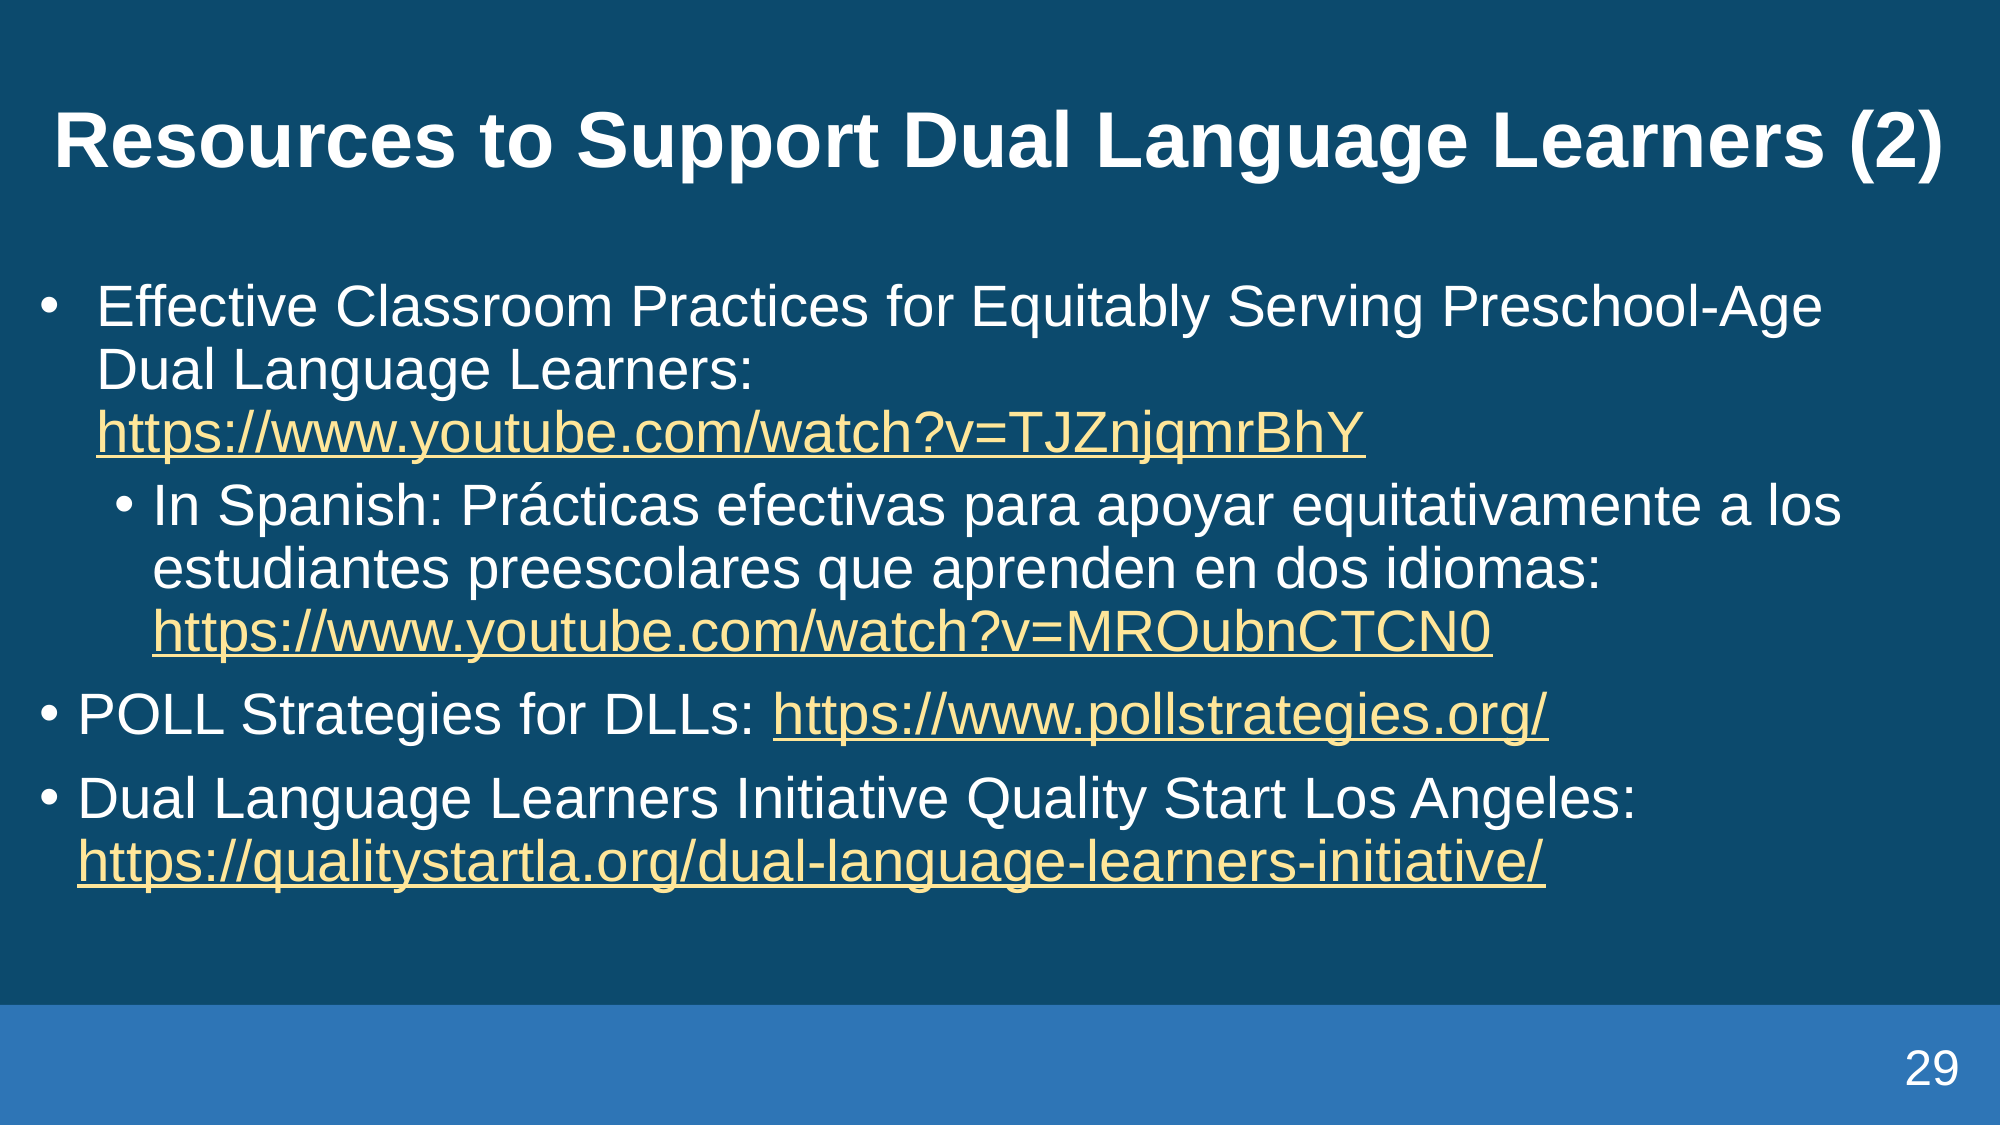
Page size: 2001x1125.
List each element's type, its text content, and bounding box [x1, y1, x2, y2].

title Resources to Support Dual Language Learners (2) [24, 33, 1975, 251]
list Effective Classroom Practices for Equitably Serving Preschool-Age Dual Language Learners: https://www.youtube.com/watch?v=TJZnjqmrBhY In Spanish: Prácticas efectivas para apoyar equitativamente a los estudiantes preescolares que aprenden en dos idiomas: https://www.youtube.com/watch?v=MROubnCTCN0 POLL Strategies for DLLs: https://www.pollstrategies.org/ Dual Language Learners Initiative Quality Start Los Angeles: https://qualitystartla.org/dual-language-learners-initiative/ [24, 268, 1975, 995]
slide_number 29 [1524, 1035, 1975, 1095]
